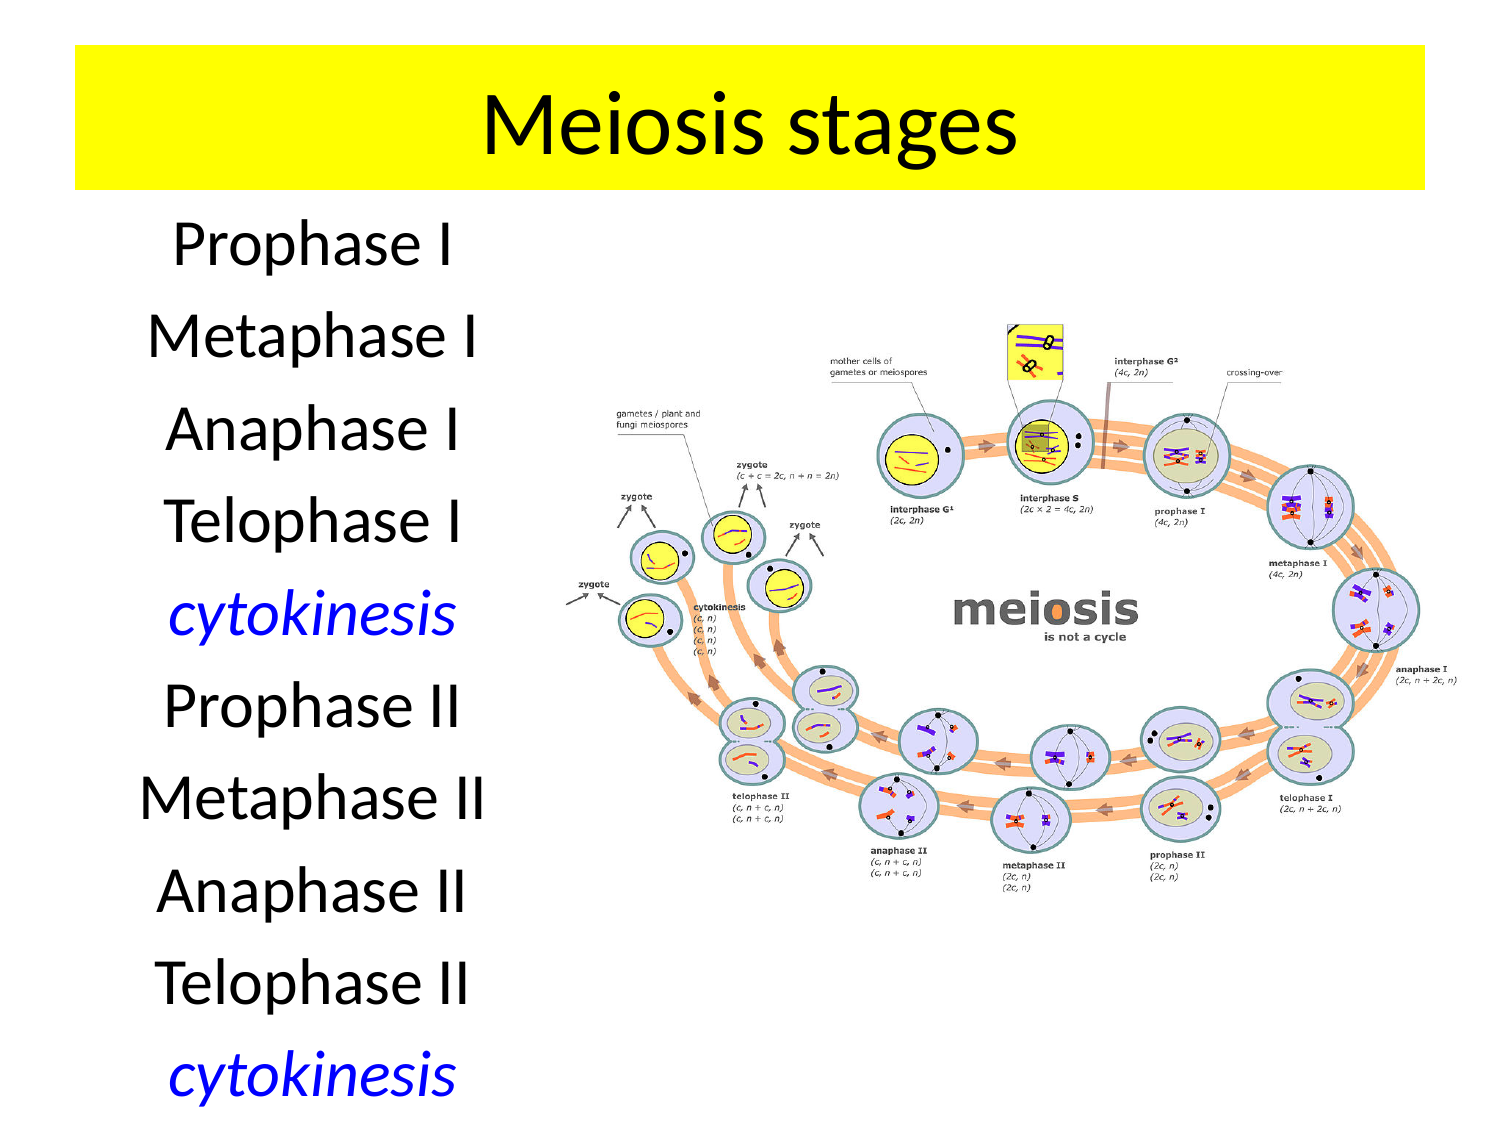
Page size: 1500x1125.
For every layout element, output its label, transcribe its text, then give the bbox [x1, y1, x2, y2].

list Prophase I Metaphase I Anaphase I Telophase I cytokinesis Prophase II Metaphase II Anaphase II Telophase II cytokinesis [0, 192, 639, 1125]
picture [539, 305, 1479, 910]
title Meiosis stages [75, 45, 1425, 190]
